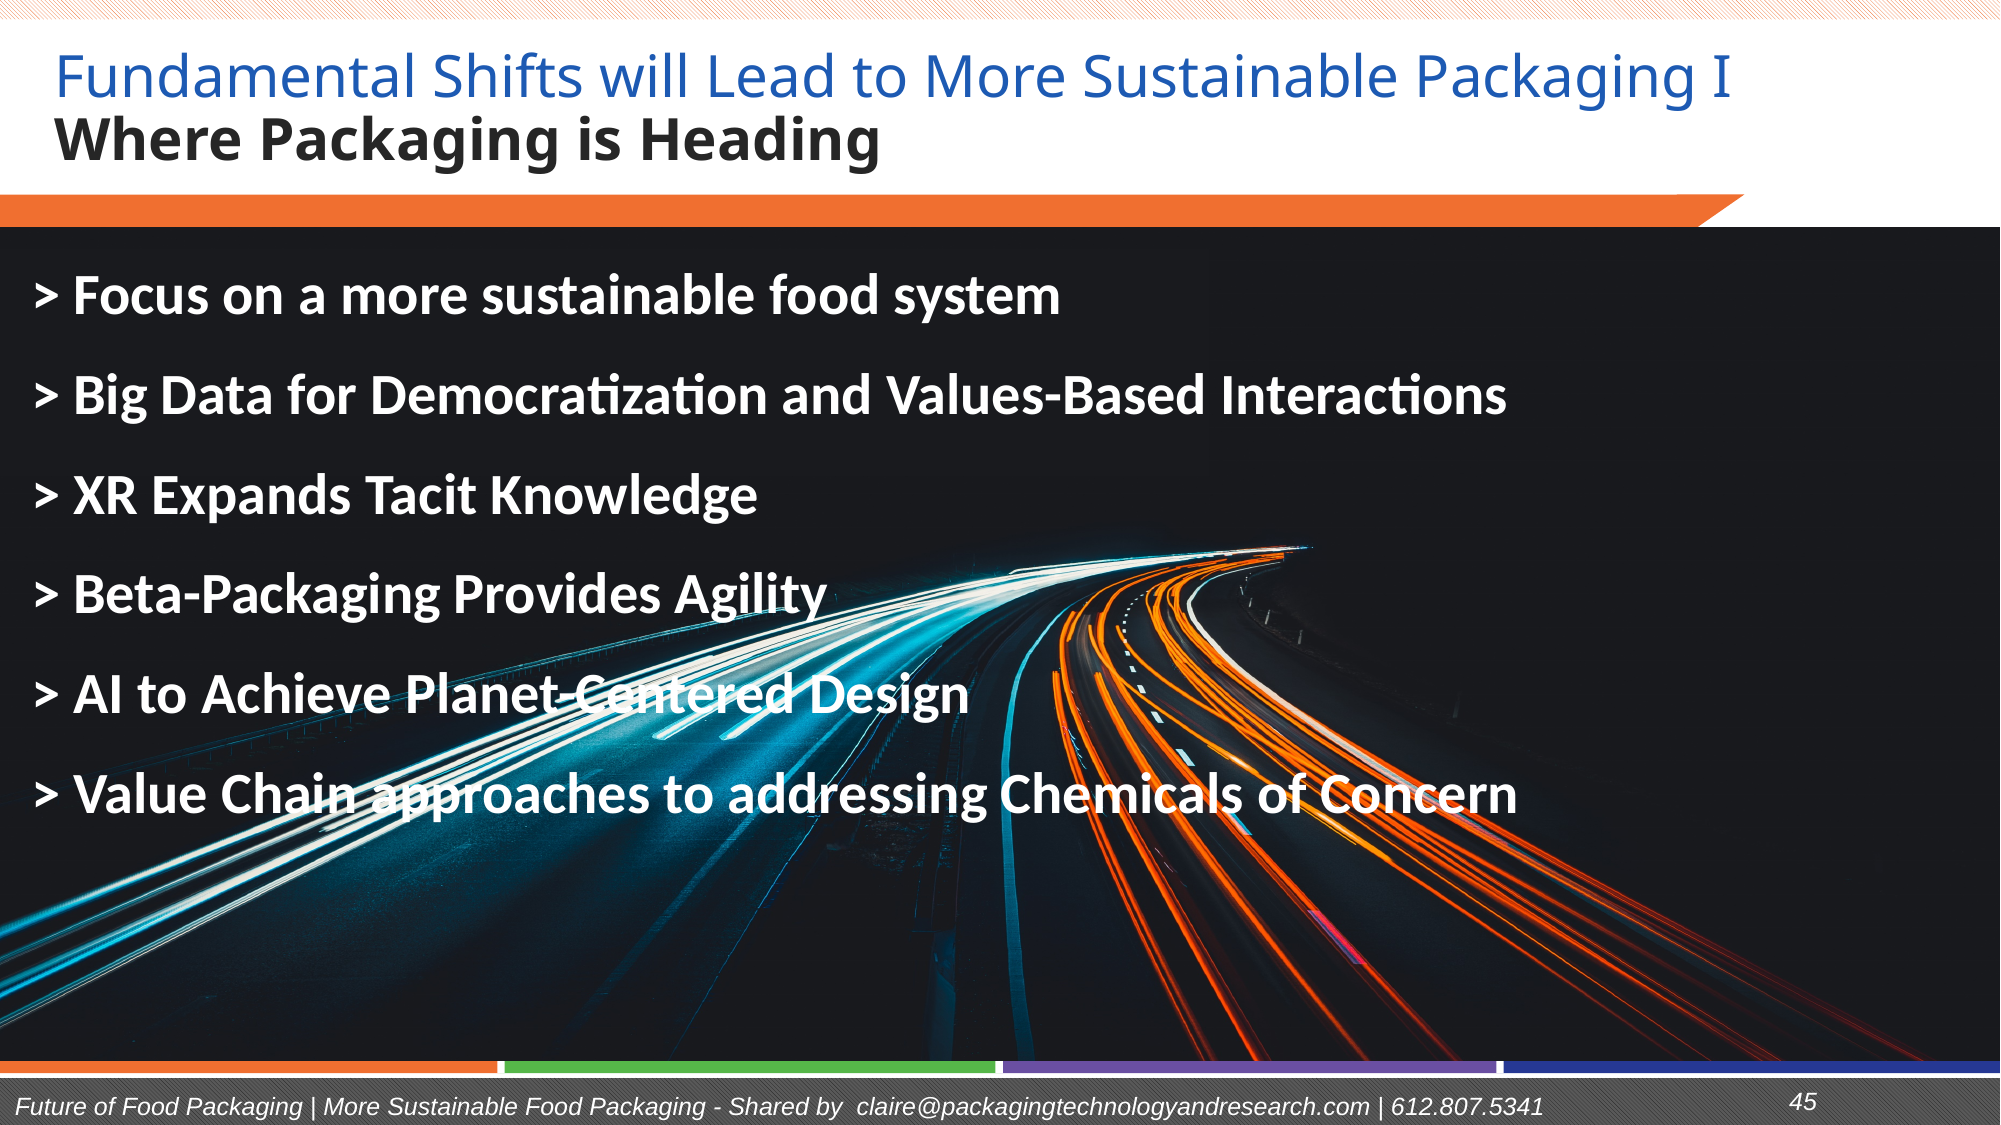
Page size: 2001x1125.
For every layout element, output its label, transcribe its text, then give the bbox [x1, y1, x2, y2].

picture [11, 974, 23, 980]
title Fundamental Shifts will Lead to More Sustainable Packaging I Where Packaging is Heading [1593, 49, 1961, 172]
picture [115, 936, 125, 941]
footer Future of Food Packaging | More Sustainable Food Packaging - Shared by claire@packagingtechnologyandresearch.com | 612.807.5341 [0, 1083, 1677, 1125]
slide_number 45 [1774, 1078, 1940, 1125]
text_box [33, 26, 1593, 204]
picture [24, 970, 34, 974]
picture [0, 227, 2000, 1062]
